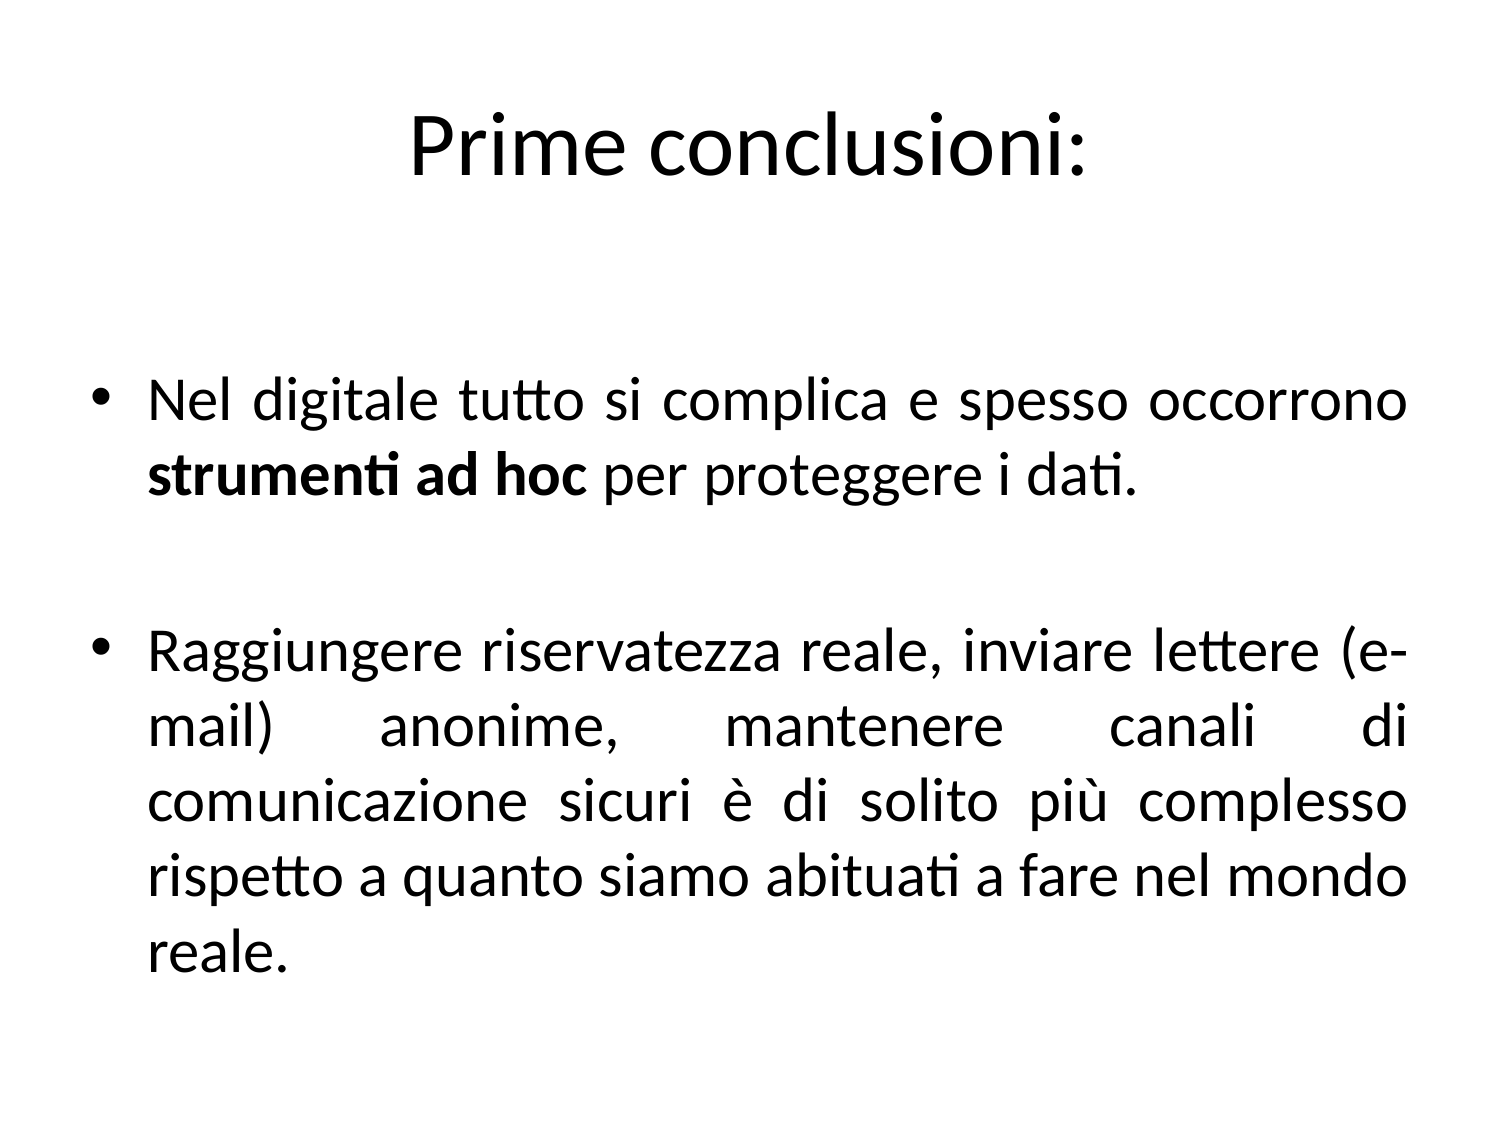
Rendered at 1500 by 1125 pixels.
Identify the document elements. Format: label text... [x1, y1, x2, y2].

title Prime conclusioni: [75, 45, 1425, 233]
list Nel digitale tutto si complica e spesso occorrono strumenti ad hoc per proteggere i dati. Raggiungere riservatezza reale, inviare lettere (e-mail) anonime, mantenere canali di comunicazione sicuri è di solito più complesso rispetto a quanto siamo abituati a fare nel mondo reale. [75, 262, 1425, 1005]
